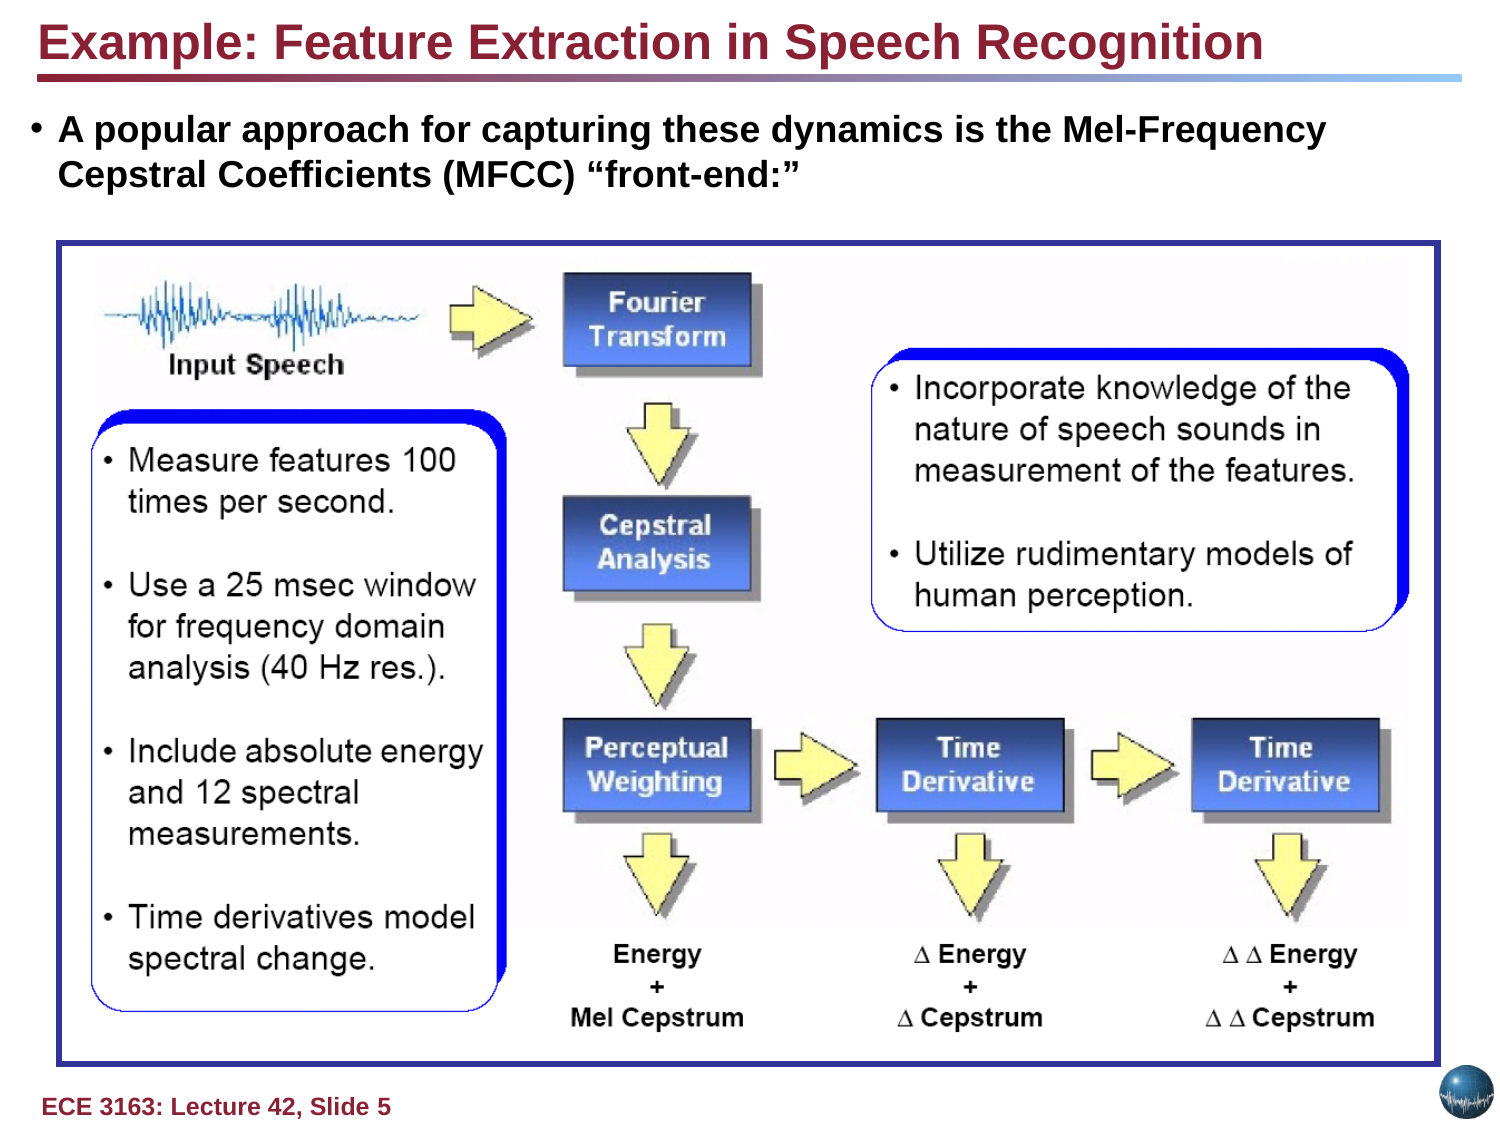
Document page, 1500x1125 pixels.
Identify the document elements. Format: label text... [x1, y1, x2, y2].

picture [62, 245, 1435, 1062]
picture [1439, 1065, 1494, 1119]
text_box Example: Feature Extraction in Speech Recognition [37, 9, 1445, 70]
text_box A popular approach for capturing these dynamics is the Mel-Frequency Cepstral Coefficients (MFCC) “front-end:” [29, 104, 1461, 195]
